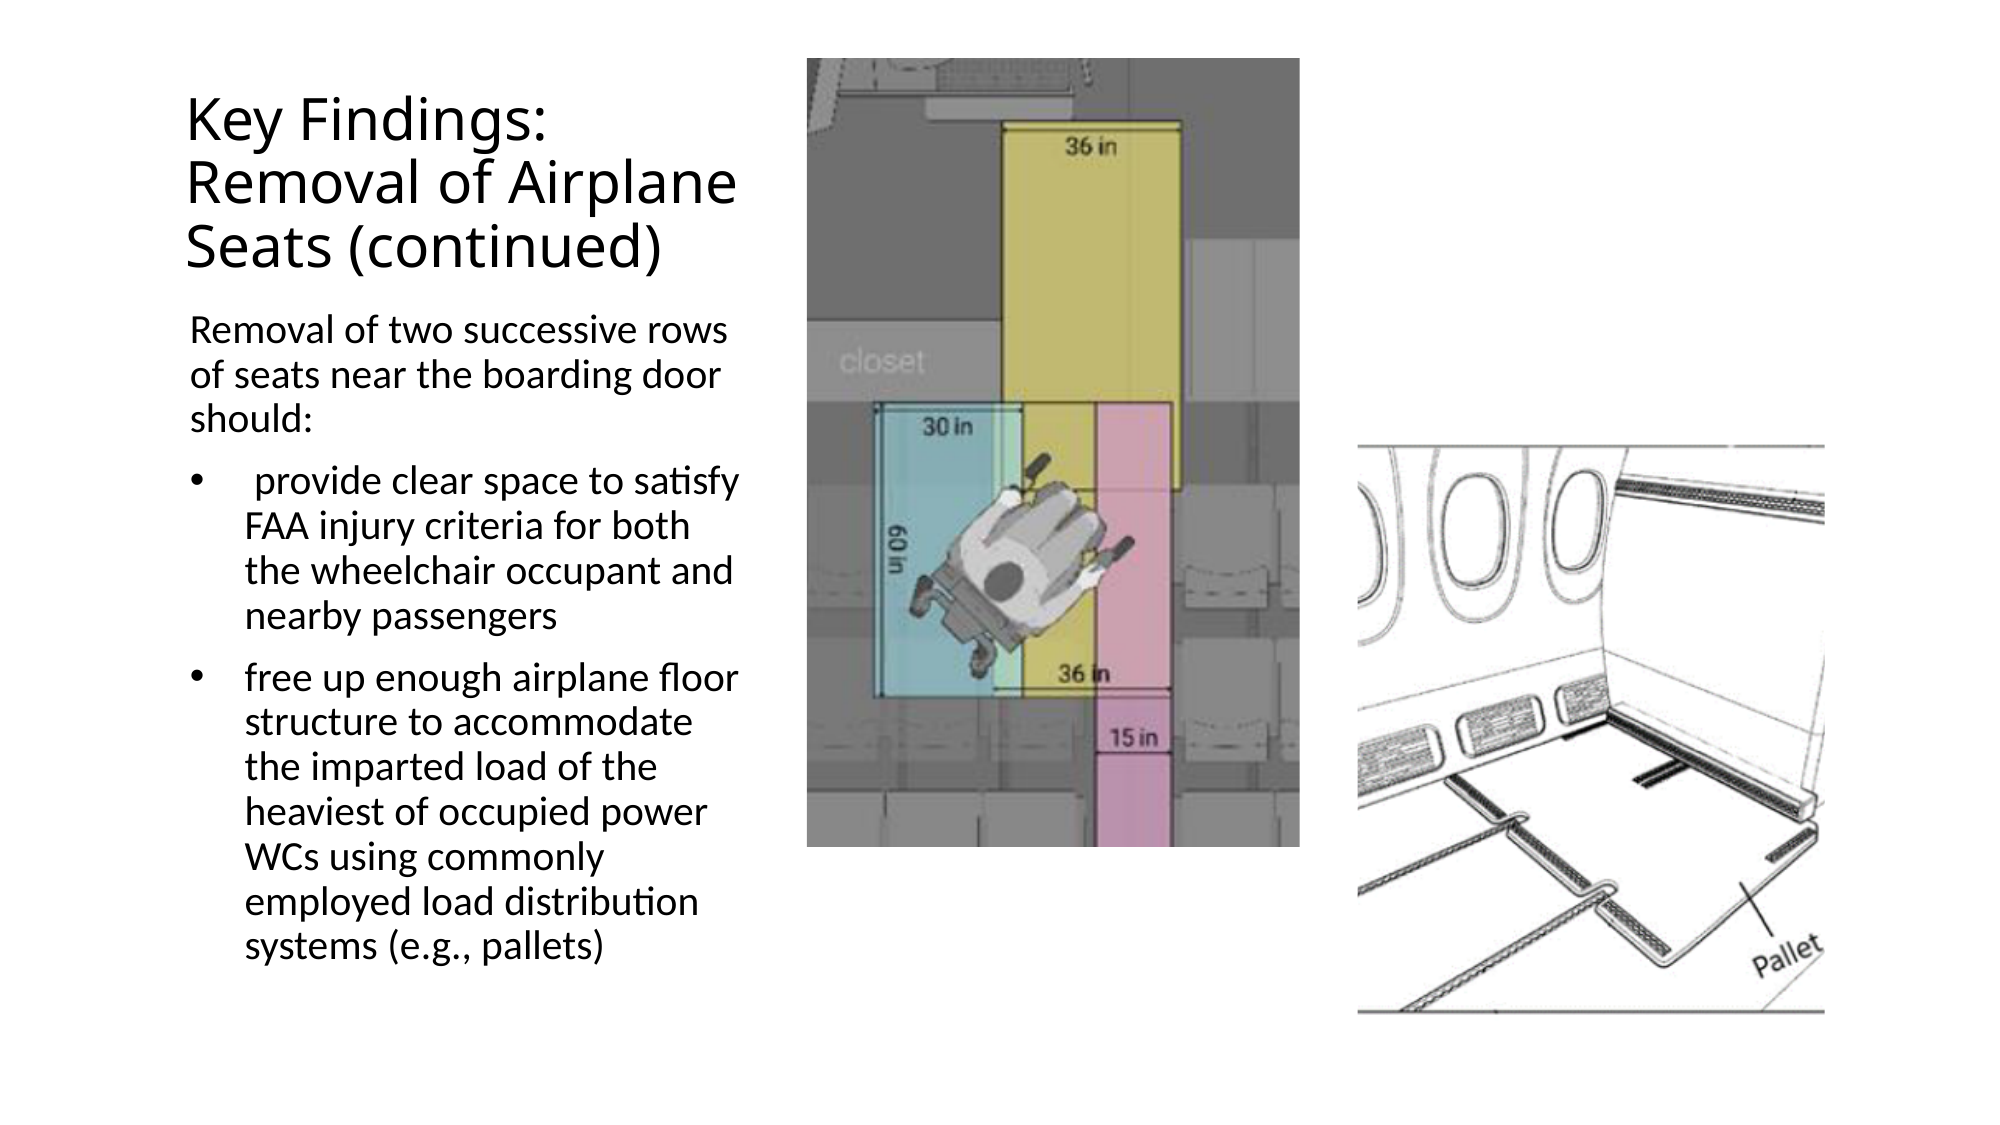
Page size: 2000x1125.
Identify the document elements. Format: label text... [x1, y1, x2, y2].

picture [806, 58, 1300, 847]
list Removal of two successive rows of seats near the boarding door should: provide clear space to satisfy FAA injury criteria for both the wheelchair occupant and nearby passengers free up enough airplane floor structure to accommodate the imparted load of the heaviest of occupied power WCs using commonly employed load distribution systems (e.g., pallets) [174, 299, 763, 988]
picture [1357, 349, 1825, 1090]
title Key Findings: Removal of Airplane Seats (continued) [170, 62, 761, 288]
